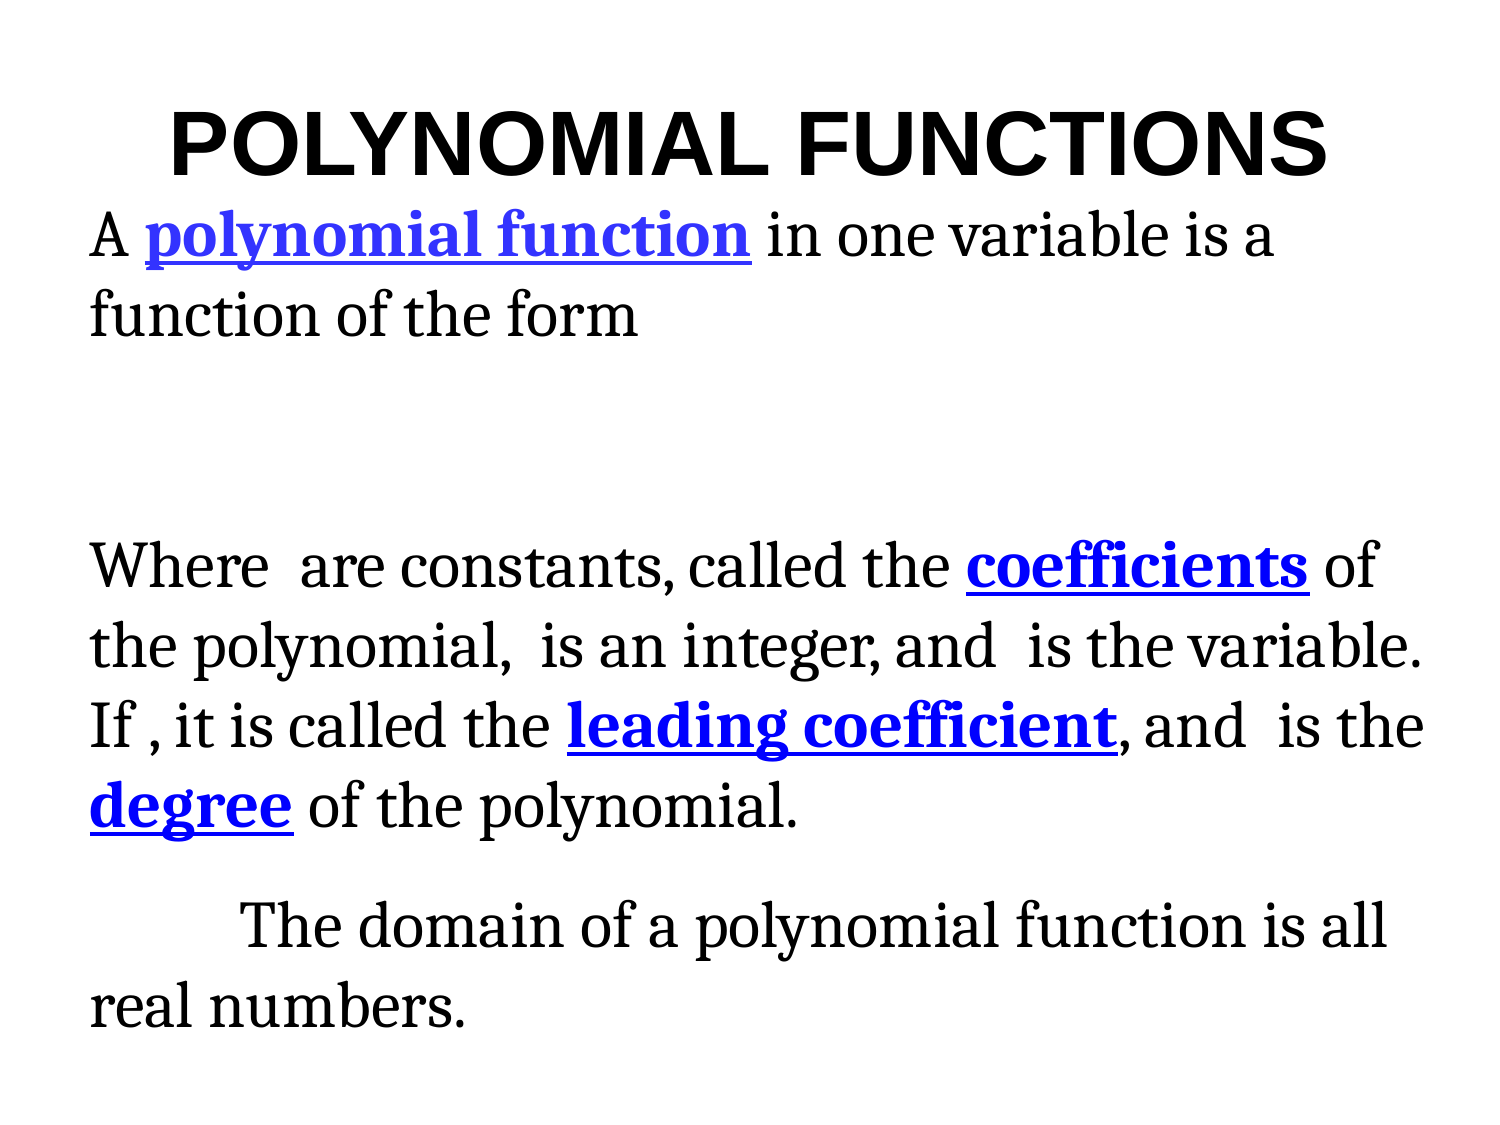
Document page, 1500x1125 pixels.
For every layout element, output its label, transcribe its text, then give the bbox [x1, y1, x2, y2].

title POLYNOMIAL FUNCTIONS [75, 45, 1425, 233]
